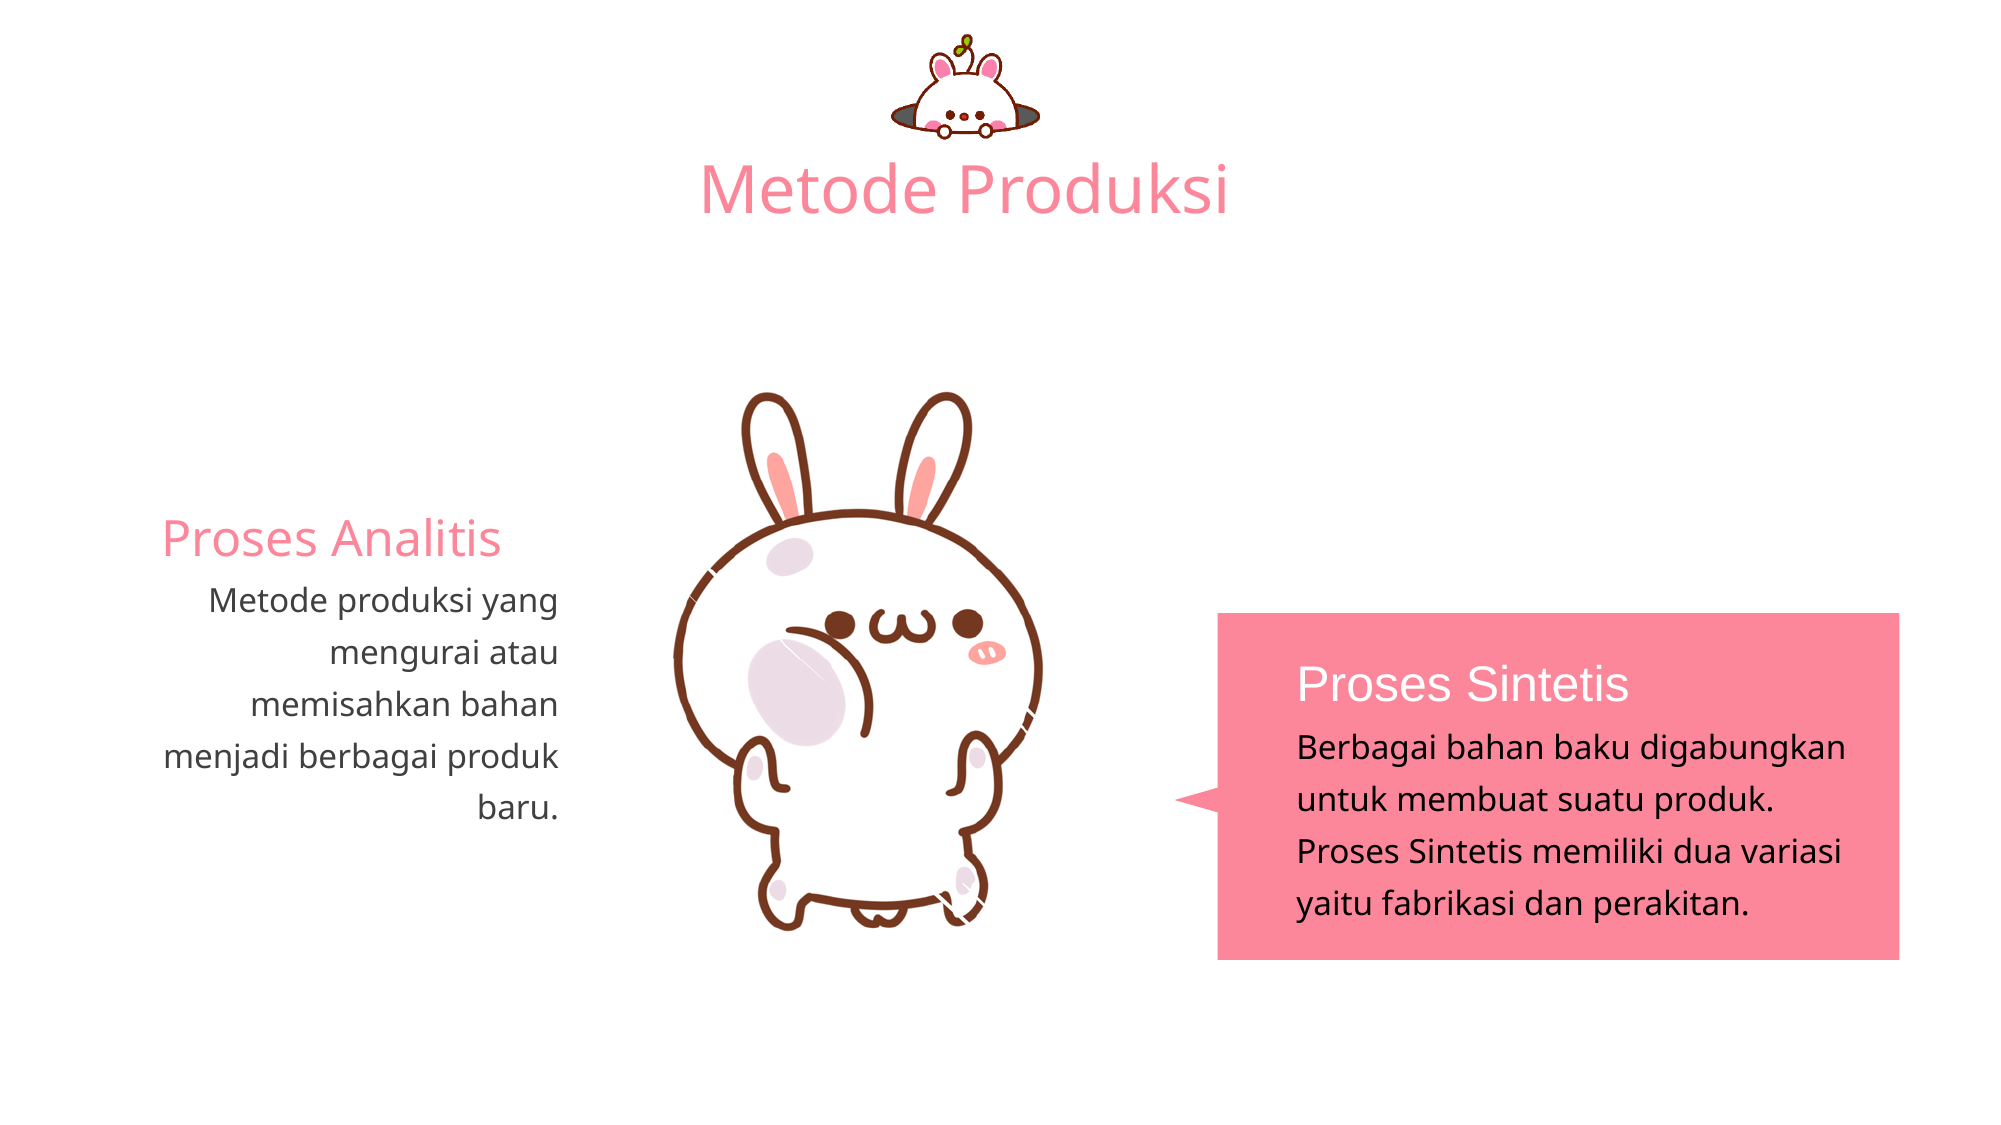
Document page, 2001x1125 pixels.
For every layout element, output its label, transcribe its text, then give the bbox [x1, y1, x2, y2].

picture [542, 391, 1169, 1018]
text_box Metode Produksi [620, 139, 1310, 235]
text_box Metode produksi yang mengurai atau memisahkan bahan menjadi berbagai produk baru. [129, 559, 542, 834]
picture [888, 0, 1042, 154]
text_box Proses Analitis [146, 499, 542, 559]
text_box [1174, 613, 1900, 960]
